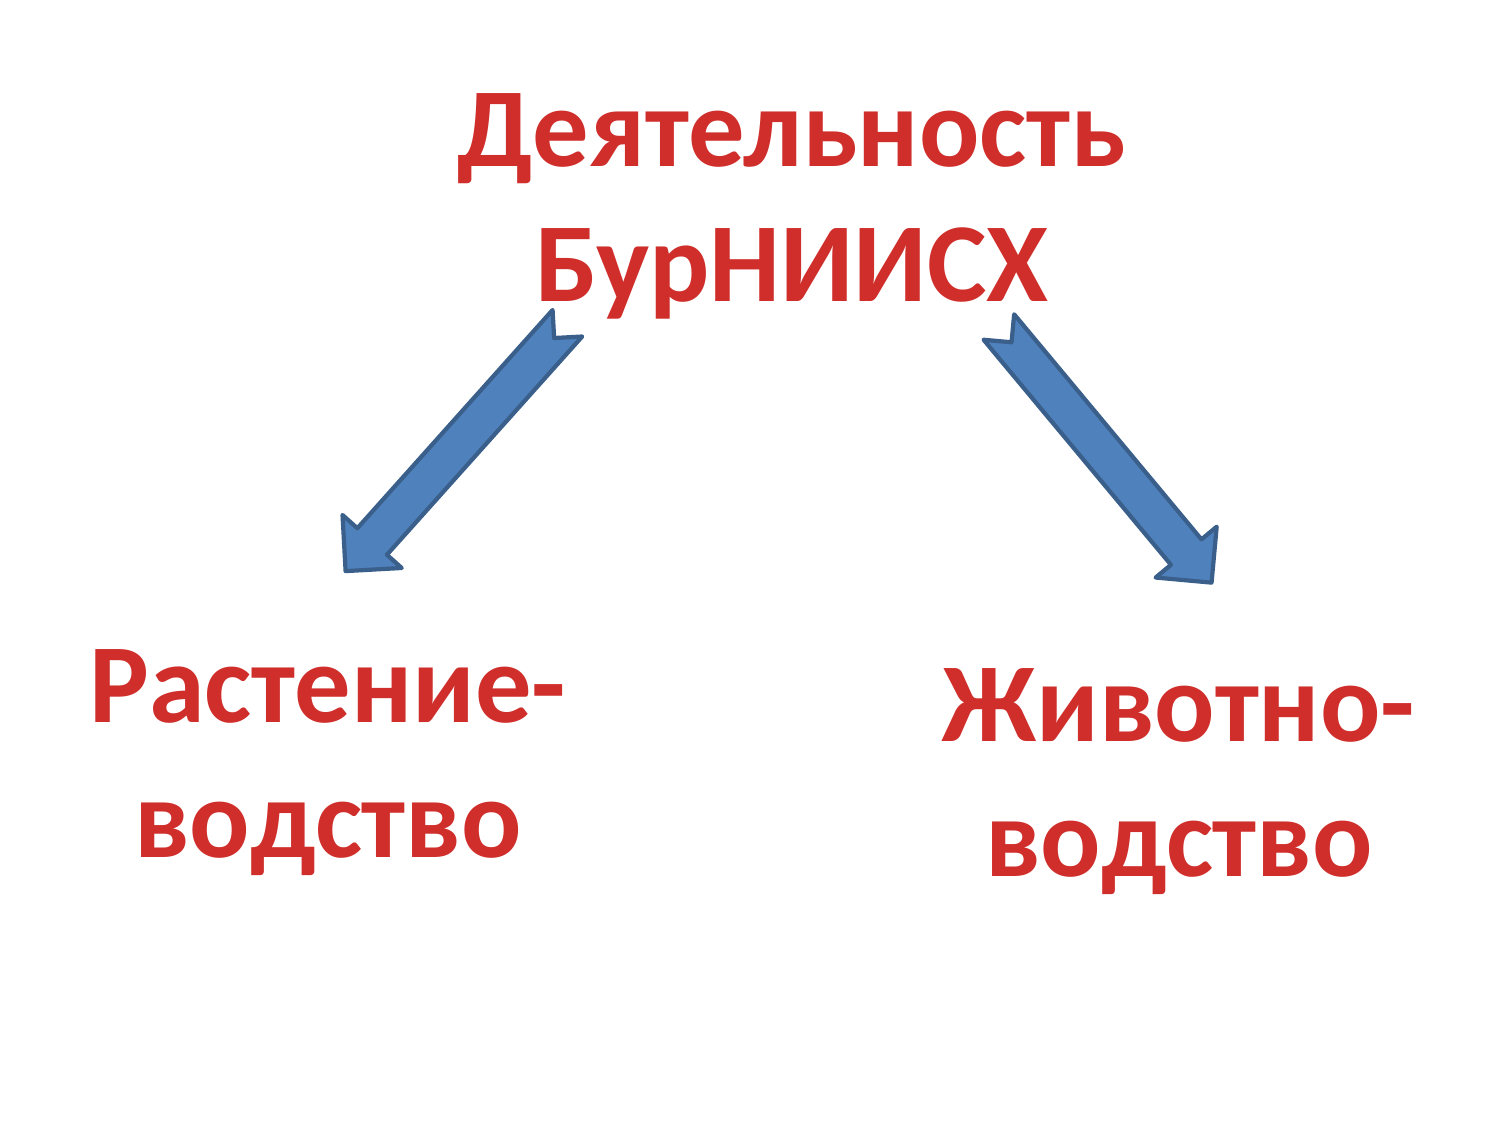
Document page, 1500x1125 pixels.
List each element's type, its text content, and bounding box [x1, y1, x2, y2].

text_box [340, 308, 585, 574]
text_box Растение- водство [46, 602, 610, 888]
text_box Деятельность БурНИИСХ [410, 46, 1175, 332]
text_box [981, 312, 1219, 585]
text_box Животно- водство [927, 621, 1431, 906]
